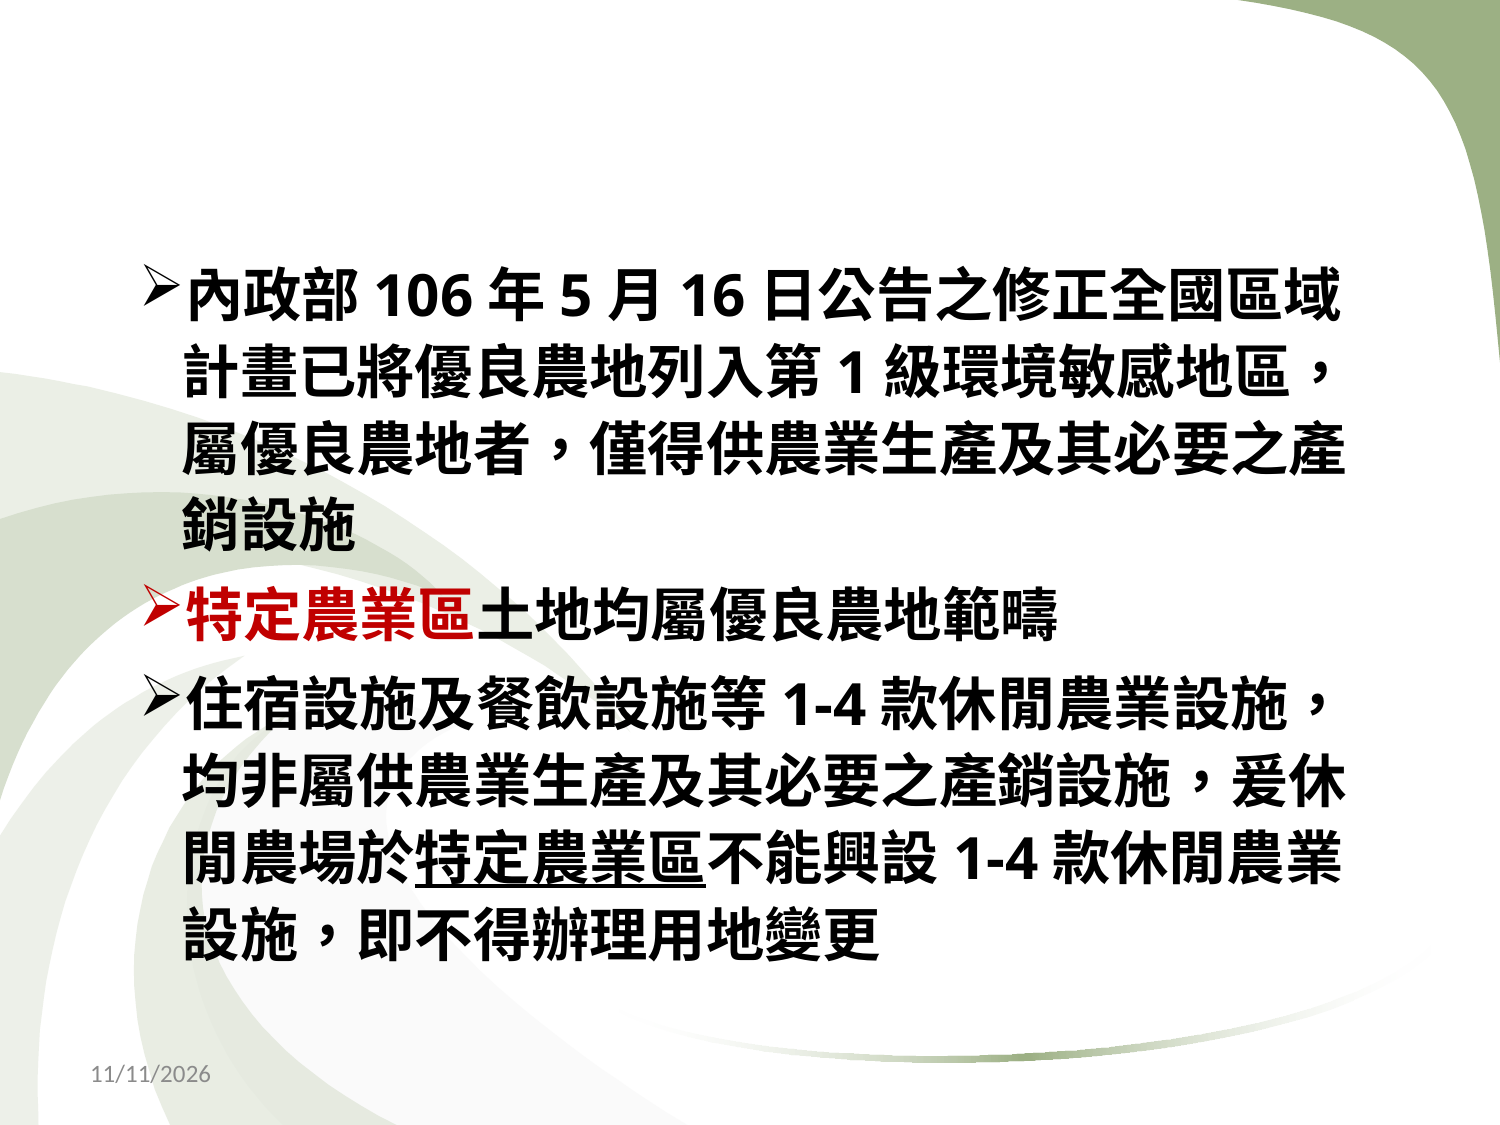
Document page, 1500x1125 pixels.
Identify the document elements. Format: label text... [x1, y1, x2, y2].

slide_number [75, 1042, 123, 1103]
text_box 內政部106年5月16日公告之修正全國區域計畫已將優良農地列入第1級環境敏感地區，屬優良農地者，僅得供農業生產及其必要之產銷設施 特定農業區土地均屬優良農地範疇 住宿設施及餐飲設施等1-4款休閒農業設施，均非屬供農業生產及其必要之產銷設施，爰休閒農場於特定農業區不能興設1-4款休閒農業設施，即不得辦理用地變更 [123, 243, 1402, 1125]
